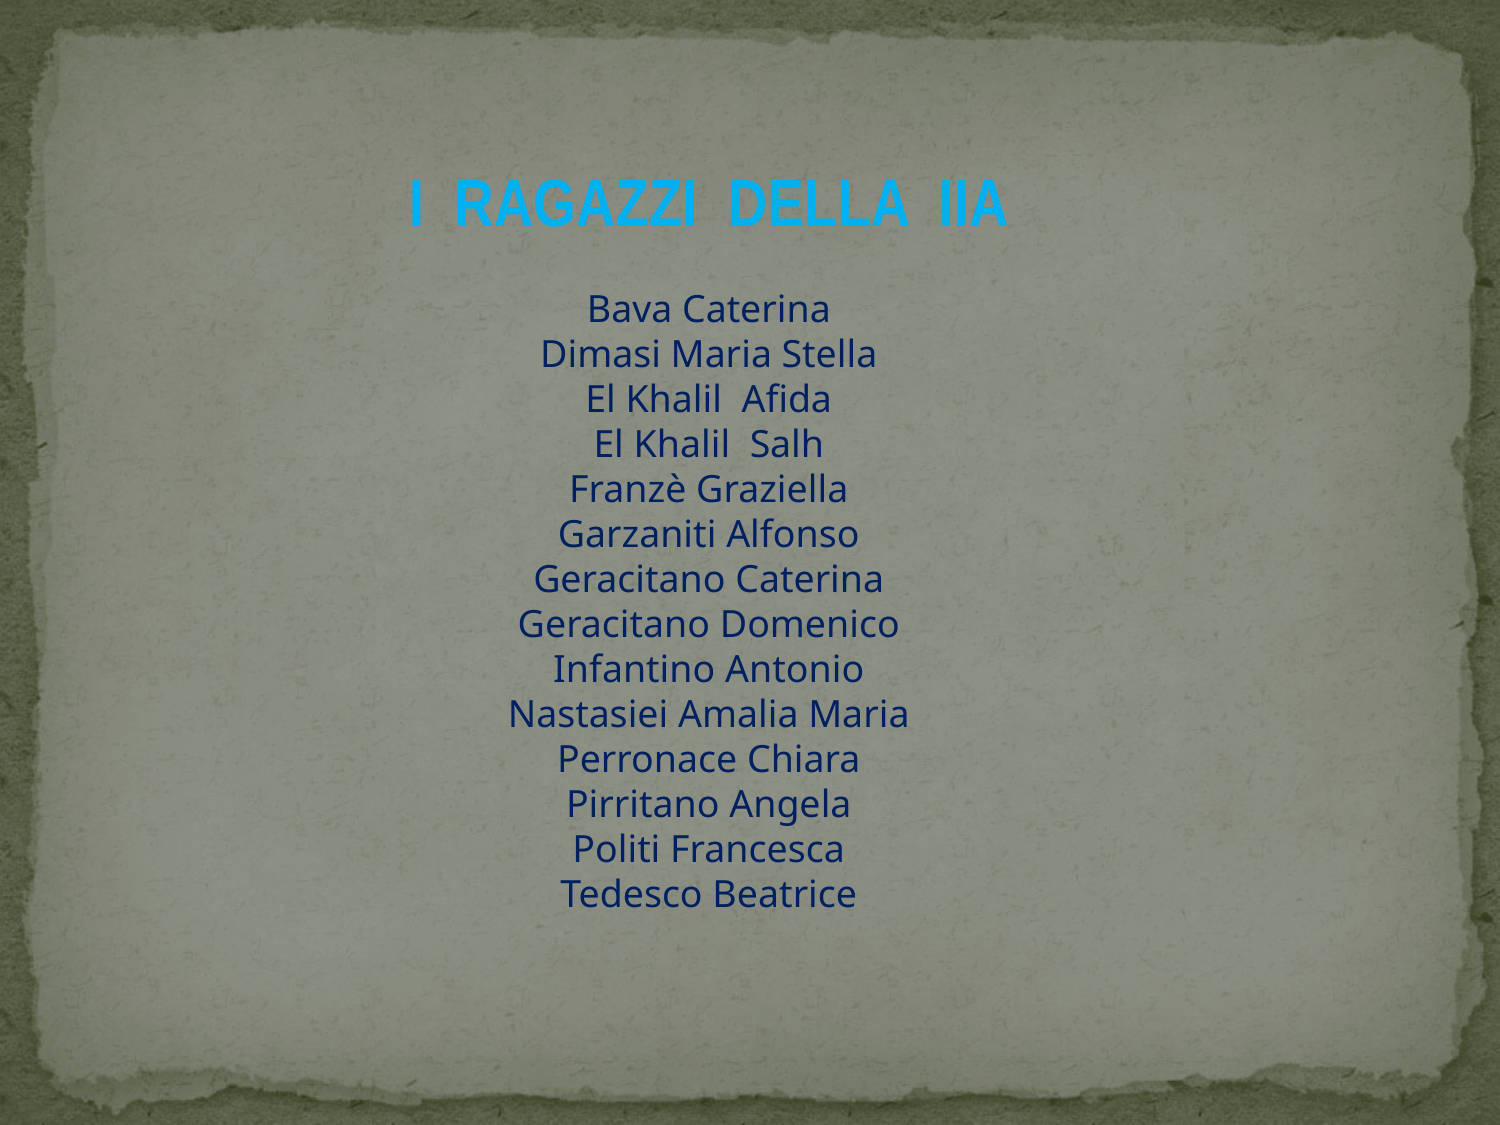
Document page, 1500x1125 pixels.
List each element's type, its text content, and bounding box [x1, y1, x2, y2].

text_box I RAGAZZI DELLA IIA Bava Caterina Dimasi Maria Stella El Khalil Afida El Khalil Salh Franzè Graziella Garzaniti Alfonso Geracitano Caterina Geracitano Domenico Infantino Antonio Nastasiei Amalia Maria Perronace Chiara Pirritano Angela Politi Francesca Tedesco Beatrice [152, 152, 1266, 967]
